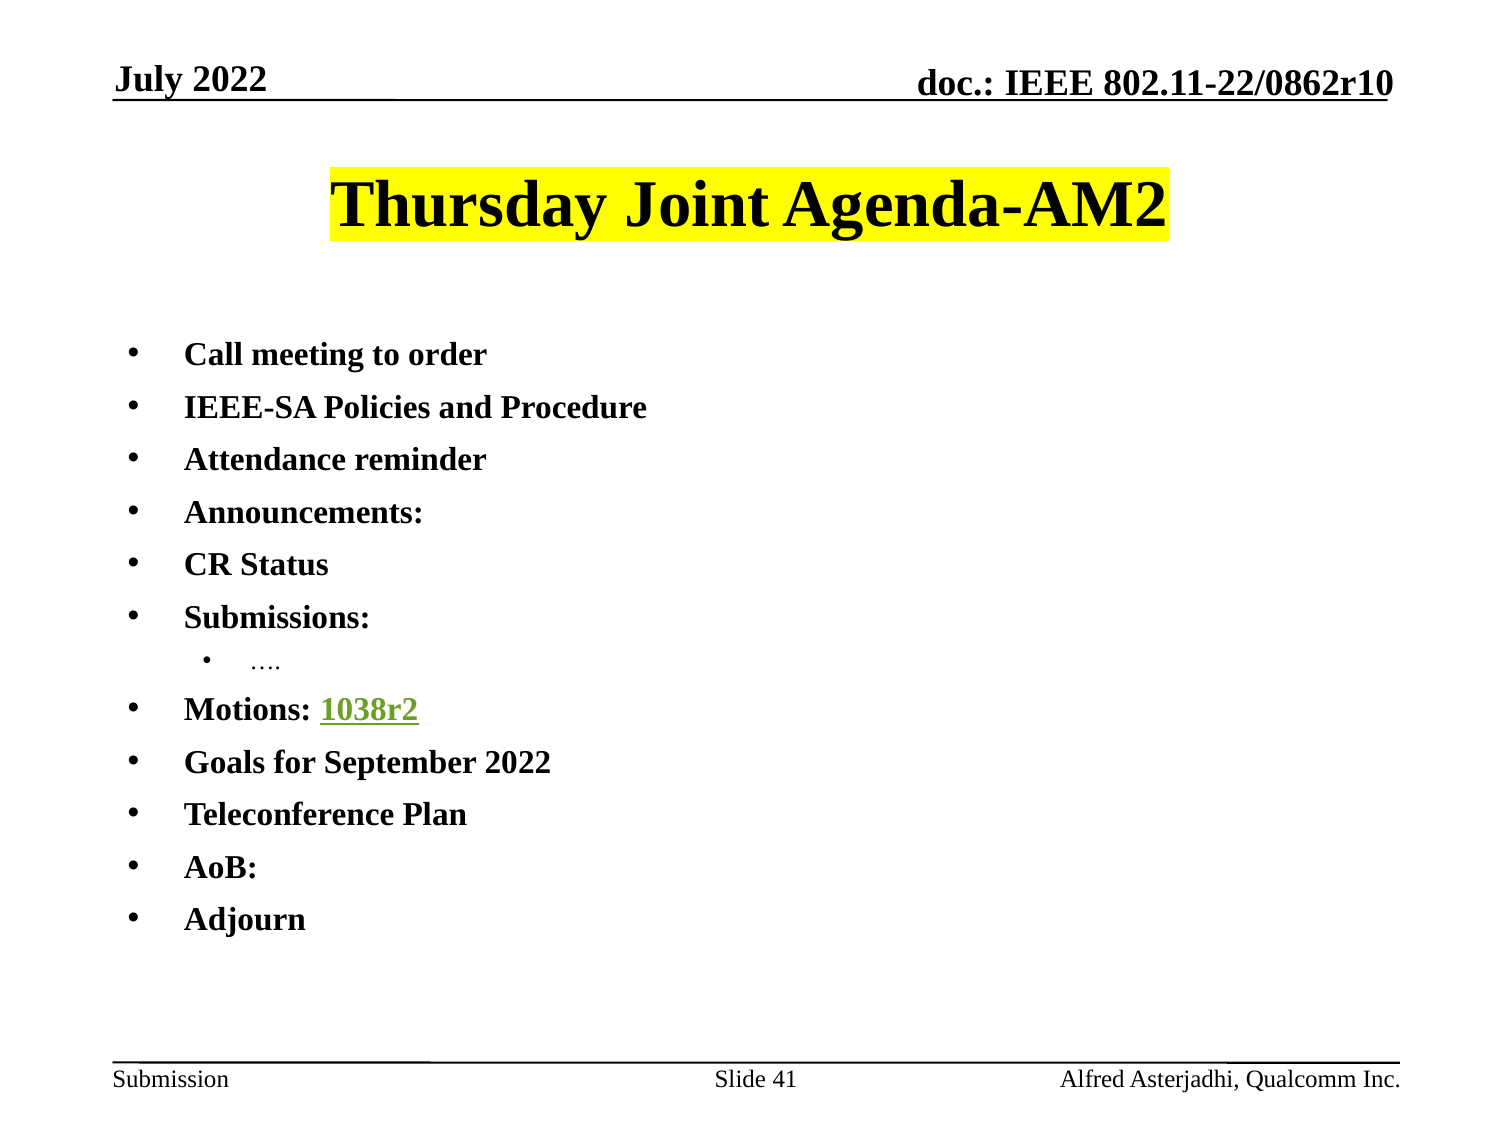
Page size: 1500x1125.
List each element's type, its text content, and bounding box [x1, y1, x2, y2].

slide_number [114, 54, 423, 100]
list Call meeting to order IEEE-SA Policies and Procedure Attendance reminder Announcements: CR Status Submissions: …. Motions: 1038r2 Goals for September 2022 Teleconference Plan AoB: Adjourn [112, 324, 1388, 1000]
title Thursday Joint Agenda-AM2 [112, 112, 1388, 288]
slide_number Slide 41 [712, 1061, 800, 1123]
footer Alfred Asterjadhi, Qualcomm Inc. [878, 1061, 1402, 1093]
